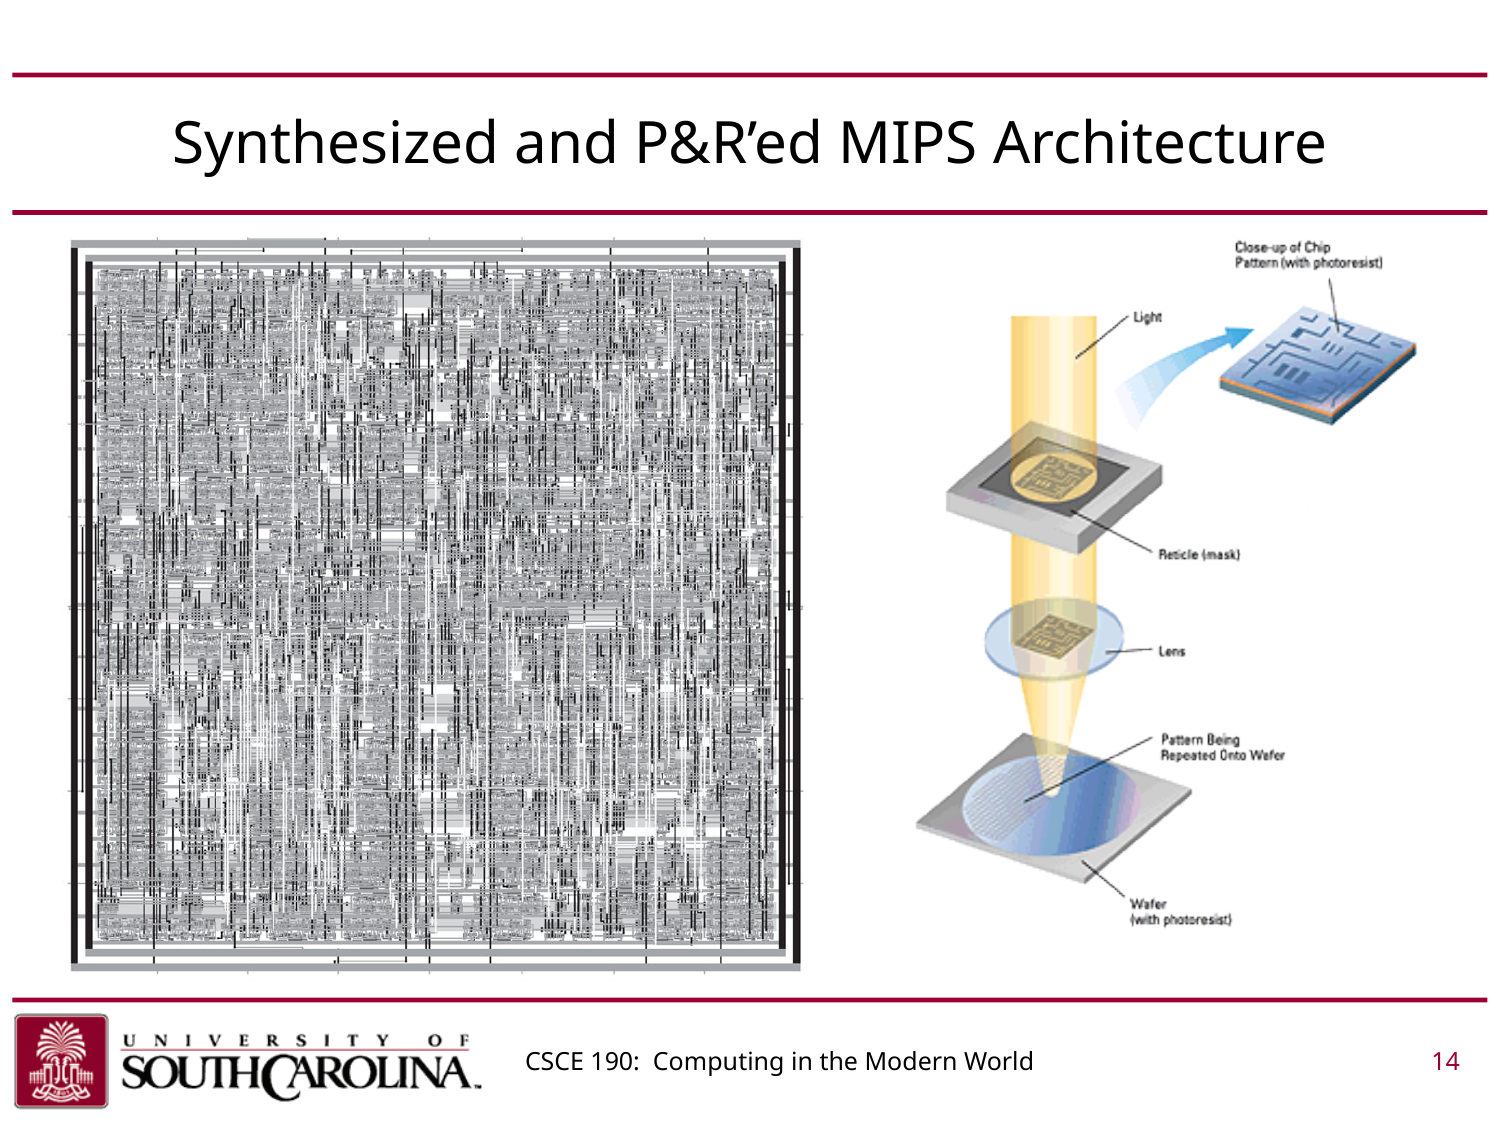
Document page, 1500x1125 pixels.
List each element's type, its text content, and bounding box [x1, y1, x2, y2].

picture [12, 1012, 488, 1112]
picture [849, 204, 1463, 1001]
picture [62, 237, 804, 984]
title Synthesized and P&R’ed MIPS Architecture [75, 75, 1425, 205]
slide_number CSCE 190: Computing in the Modern World 14 [424, 1037, 1476, 1088]
